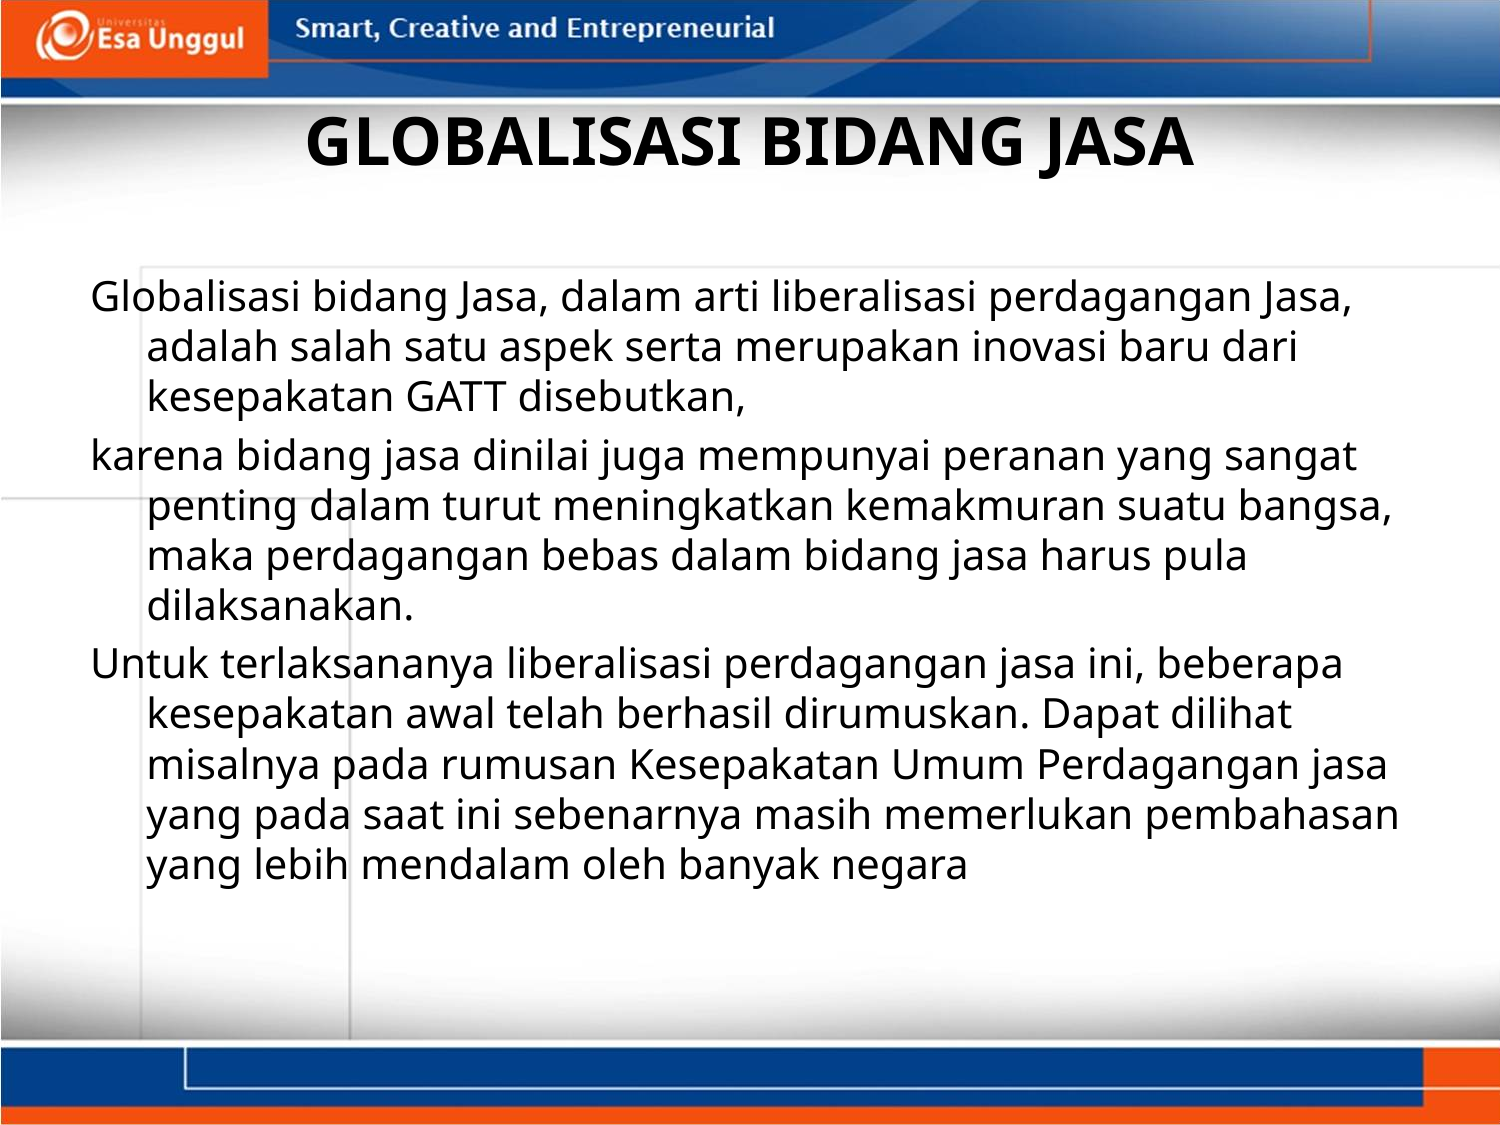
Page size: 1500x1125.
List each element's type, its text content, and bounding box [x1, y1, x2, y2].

title GLOBALISASI BIDANG JASA [75, 45, 1425, 233]
list Globalisasi bidang Jasa, dalam arti liberalisasi perdagangan Jasa, adalah salah satu aspek serta merupakan inovasi baru dari kesepakatan GATT disebutkan, karena bidang jasa dinilai juga mempunyai peranan yang sangat penting dalam turut meningkatkan kemakmuran suatu bangsa, maka perdagangan bebas dalam bidang jasa harus pula dilaksanakan. Untuk terlaksananya liberalisasi perdagangan jasa ini, beberapa kesepakatan awal telah berhasil dirumuskan. Dapat dilihat misalnya pada rumusan Kesepakatan Umum Perdagangan jasa yang pada saat ini sebenarnya masih memerlukan pembahasan yang lebih mendalam oleh banyak negara [75, 262, 1425, 1005]
picture [0, 0, 1500, 1125]
